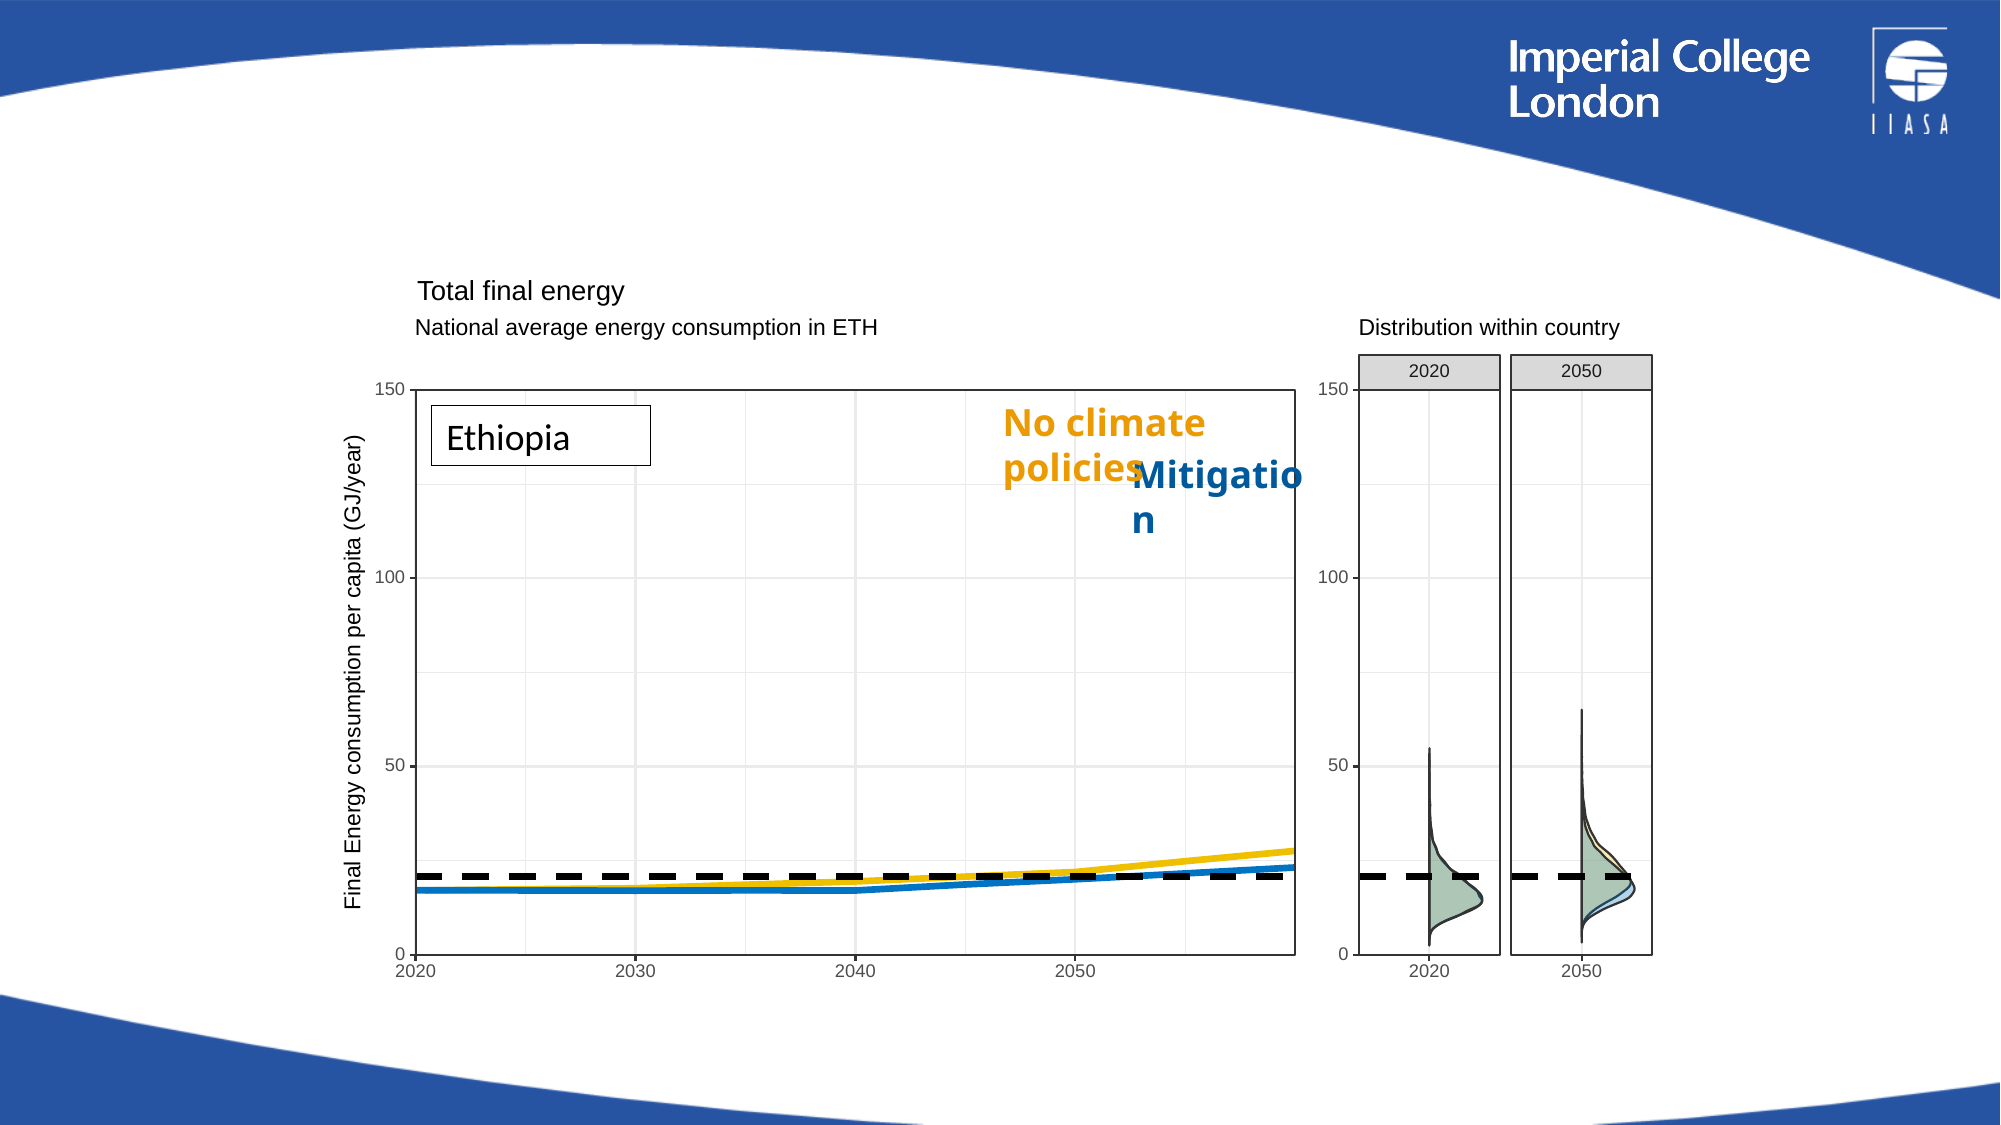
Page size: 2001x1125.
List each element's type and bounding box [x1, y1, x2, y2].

picture [0, 0, 2000, 322]
text_box [324, 262, 1675, 1005]
picture [0, 885, 2000, 1125]
